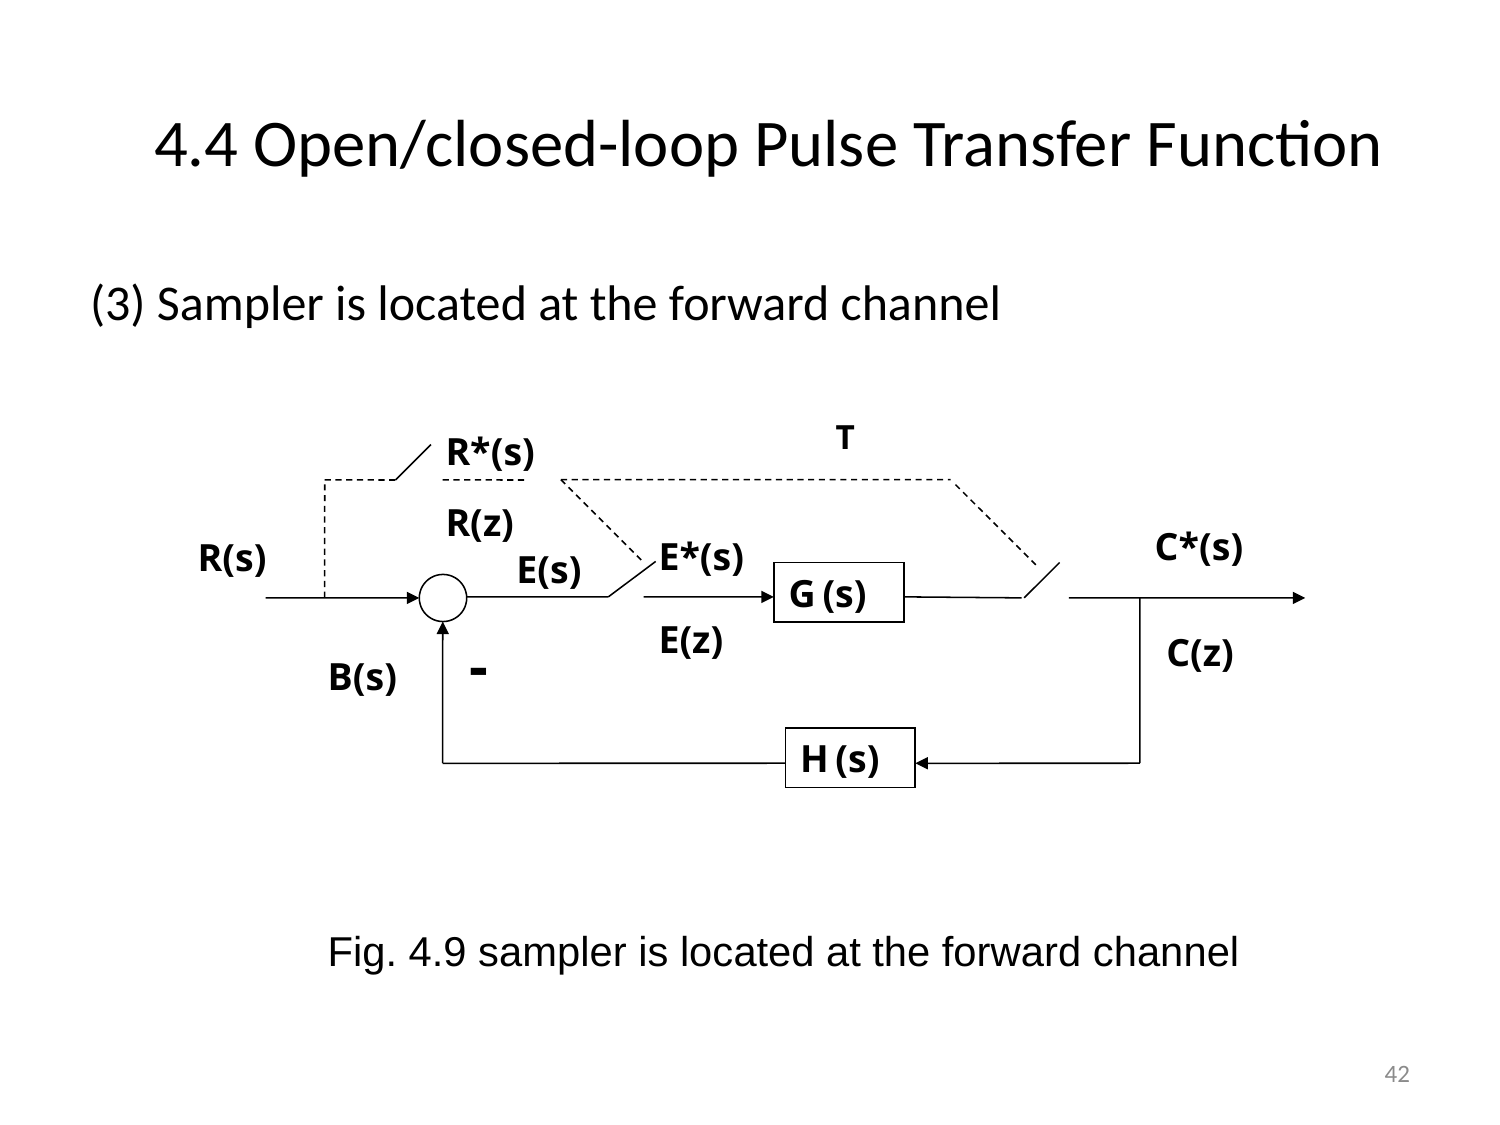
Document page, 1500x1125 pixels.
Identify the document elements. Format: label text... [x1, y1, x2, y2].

text_box B(s) [312, 645, 443, 705]
text_box R(z) [430, 491, 561, 552]
text_box [916, 757, 1140, 770]
text_box [436, 621, 449, 645]
text_box H (s) [785, 727, 916, 788]
slide_number 42 [1074, 1042, 1425, 1103]
text_box Fig. 4.9 sampler is located at the forward channel [312, 916, 1294, 982]
text_box T [820, 408, 916, 464]
list (3) Sampler is located at the forward channel [75, 262, 1425, 1005]
text_box R*(s) [430, 420, 561, 481]
title 4.4 Open/closed-loop Pulse Transfer Function [99, 45, 1438, 234]
text_box C*(s) [1139, 515, 1270, 576]
text_box E(z) [643, 608, 774, 669]
text_box [265, 591, 420, 605]
text_box [643, 590, 773, 604]
text_box G (s) [773, 562, 904, 623]
text_box [1140, 591, 1306, 605]
text_box R(s) [183, 527, 313, 587]
text_box [419, 574, 467, 622]
text_box E(s) [501, 538, 632, 599]
text_box - [454, 621, 503, 707]
text_box E*(s) [643, 526, 774, 586]
text_box C(z) [1151, 621, 1282, 682]
